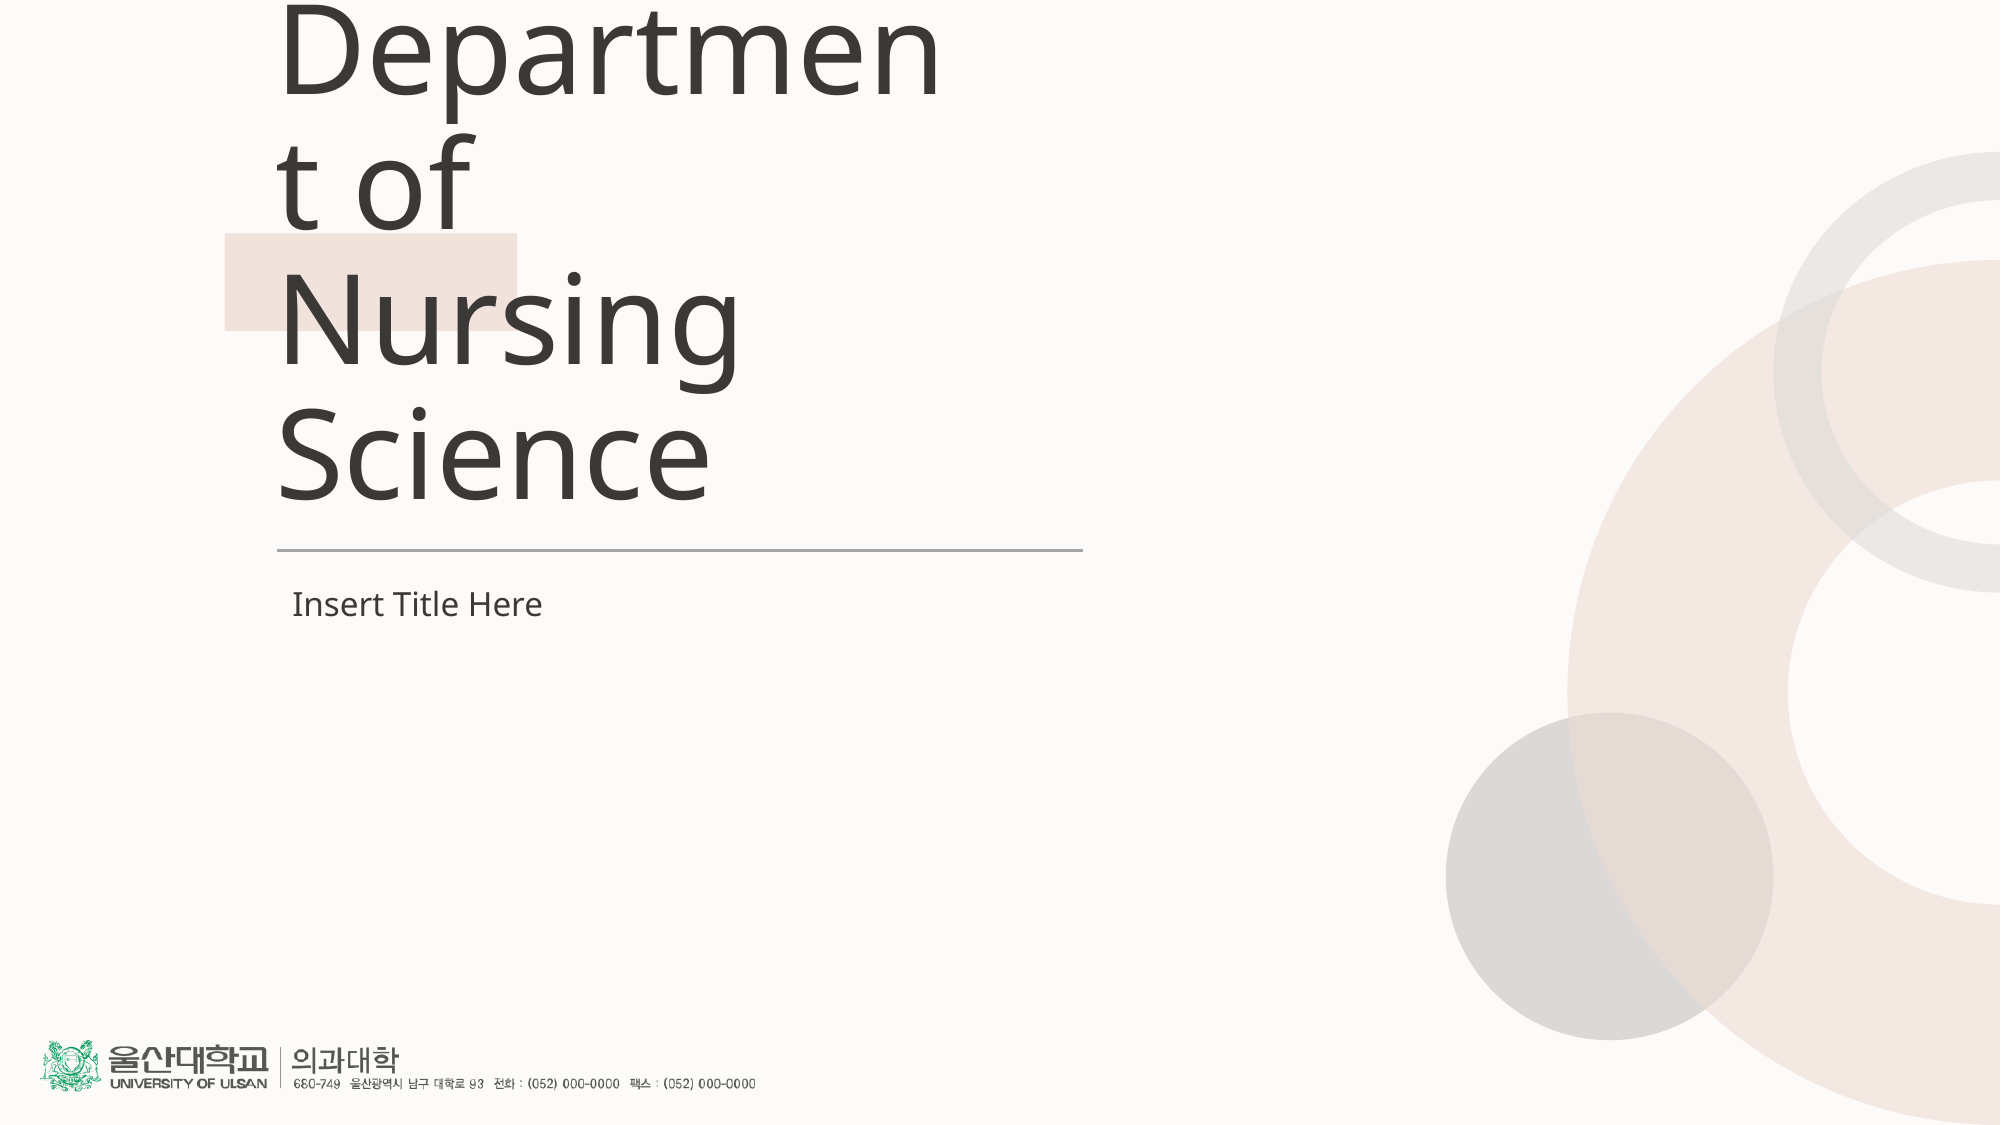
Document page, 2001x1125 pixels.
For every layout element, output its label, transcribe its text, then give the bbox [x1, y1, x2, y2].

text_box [1445, 151, 2000, 1125]
text_box Insert Title Here [277, 570, 794, 631]
text_box [223, 232, 518, 332]
picture [40, 1040, 755, 1092]
title Department of Nursing Science [260, 269, 996, 535]
